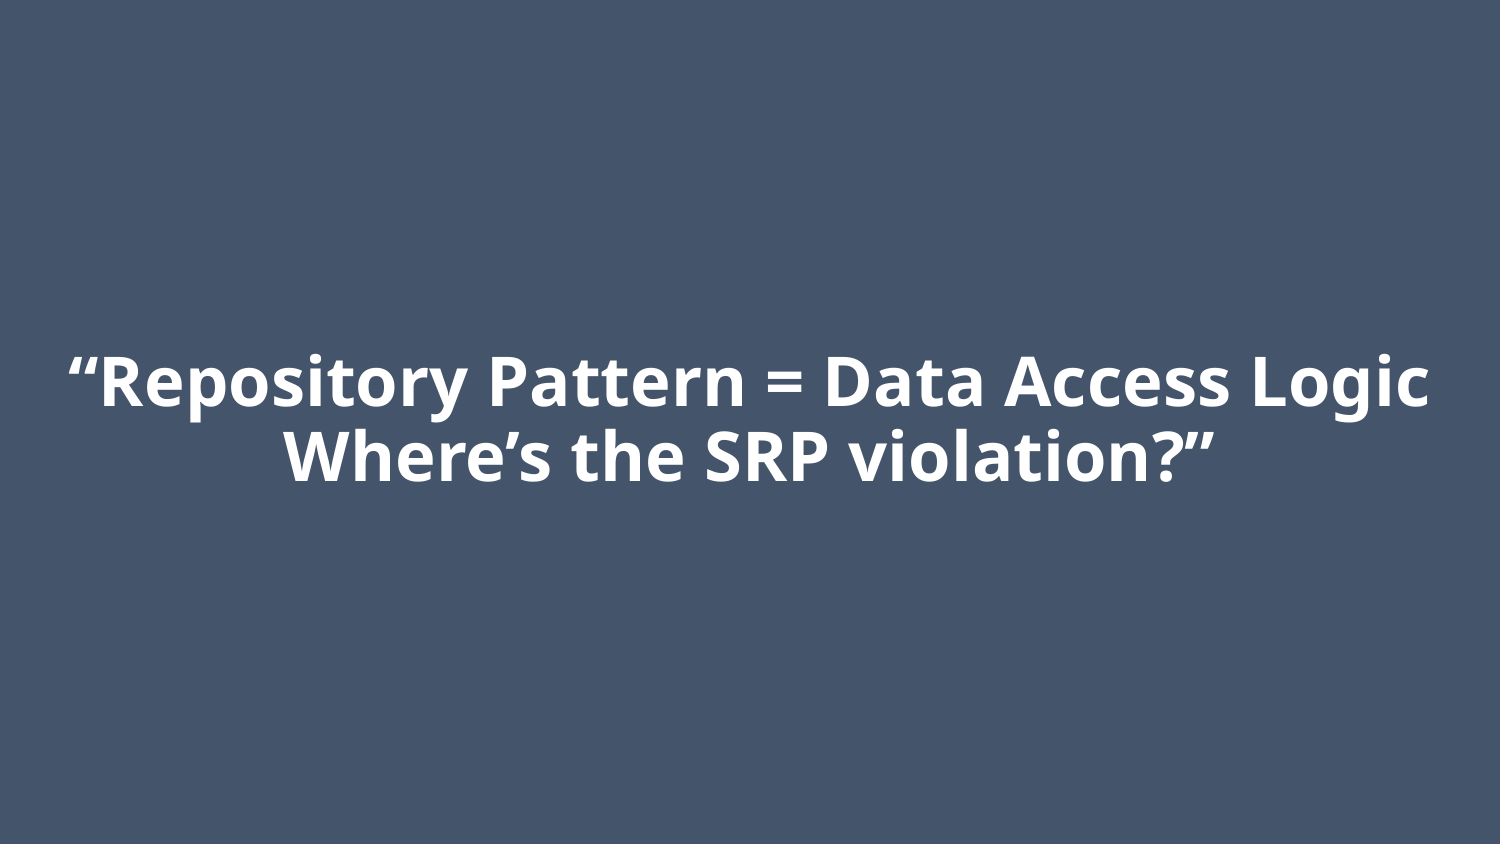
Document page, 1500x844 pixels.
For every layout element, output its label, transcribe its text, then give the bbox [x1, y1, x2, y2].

title “Repository Pattern = Data Access Logic Where’s the SRP violation?” [0, 0, 1500, 844]
